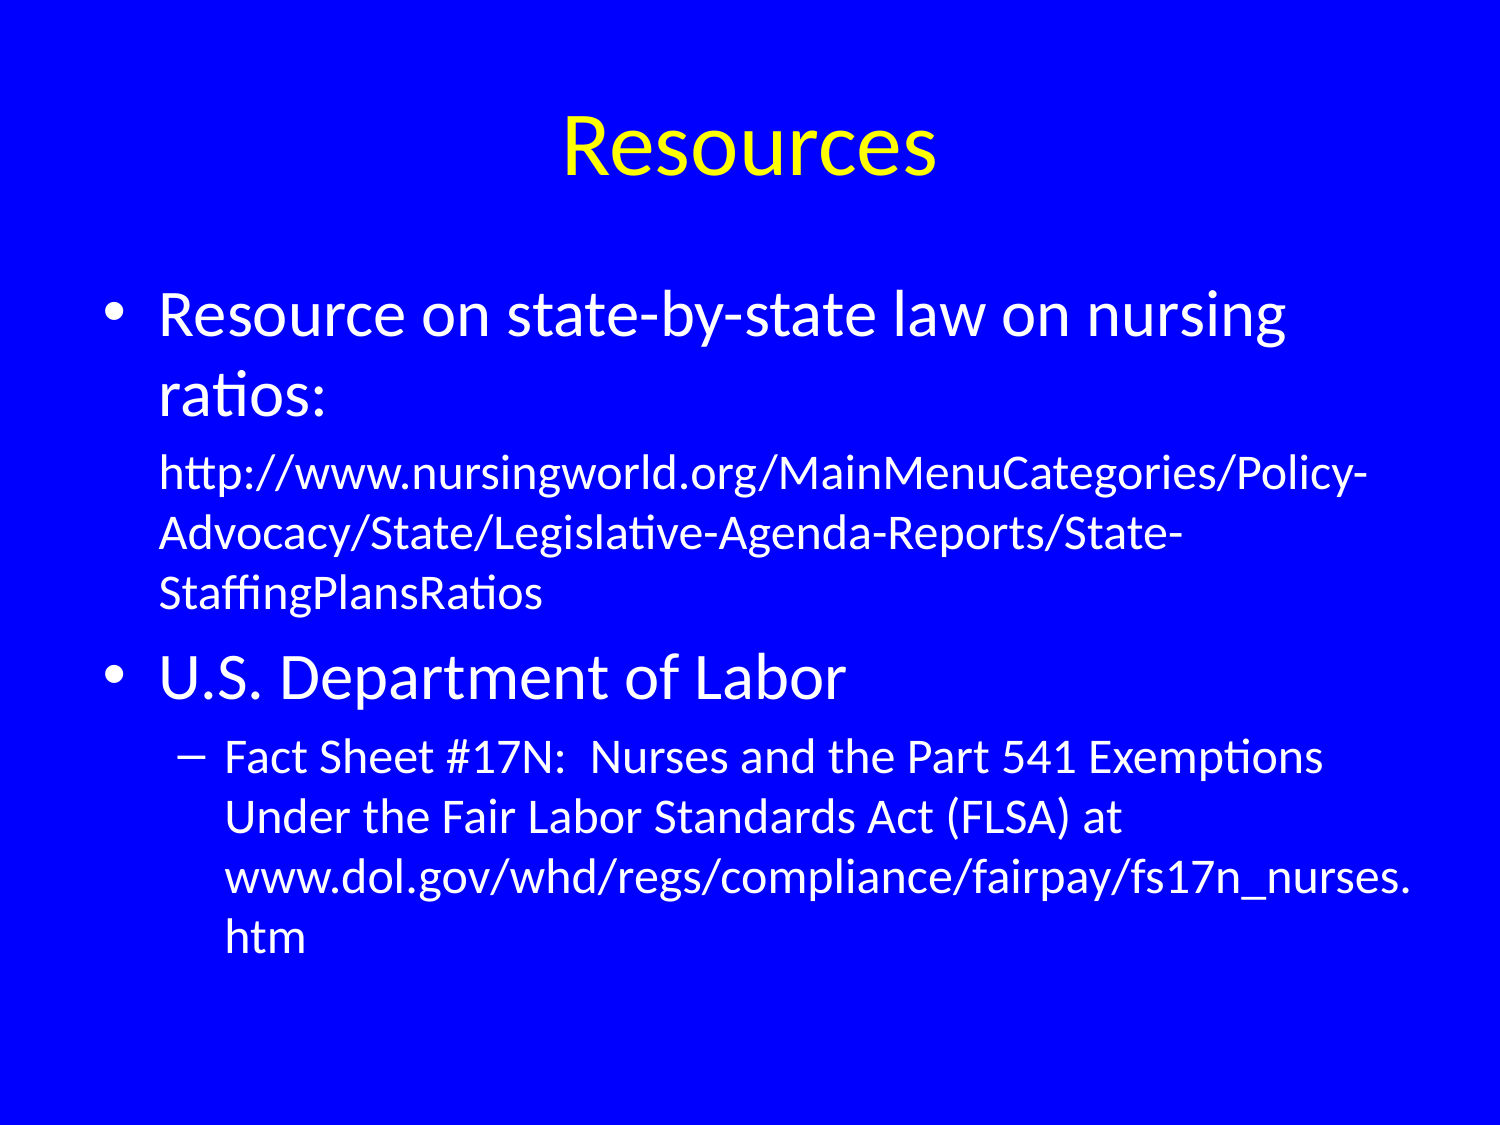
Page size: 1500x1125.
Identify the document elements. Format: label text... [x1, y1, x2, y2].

title Resources [74, 44, 1426, 233]
list Resource on state-by-state law on nursing ratios: http://www.nursingworld.org/MainMenuCategories/Policy-Advocacy/State/Legislative-Agenda-Reports/State-StaffingPlansRatios U.S. Department of Labor Fact Sheet #17N: Nurses and the Part 541 Exemptions Under the Fair Labor Standards Act (FLSA) at www.dol.gov/whd/regs/compliance/fairpay/fs17n_nurses.htm [87, 262, 1438, 1006]
